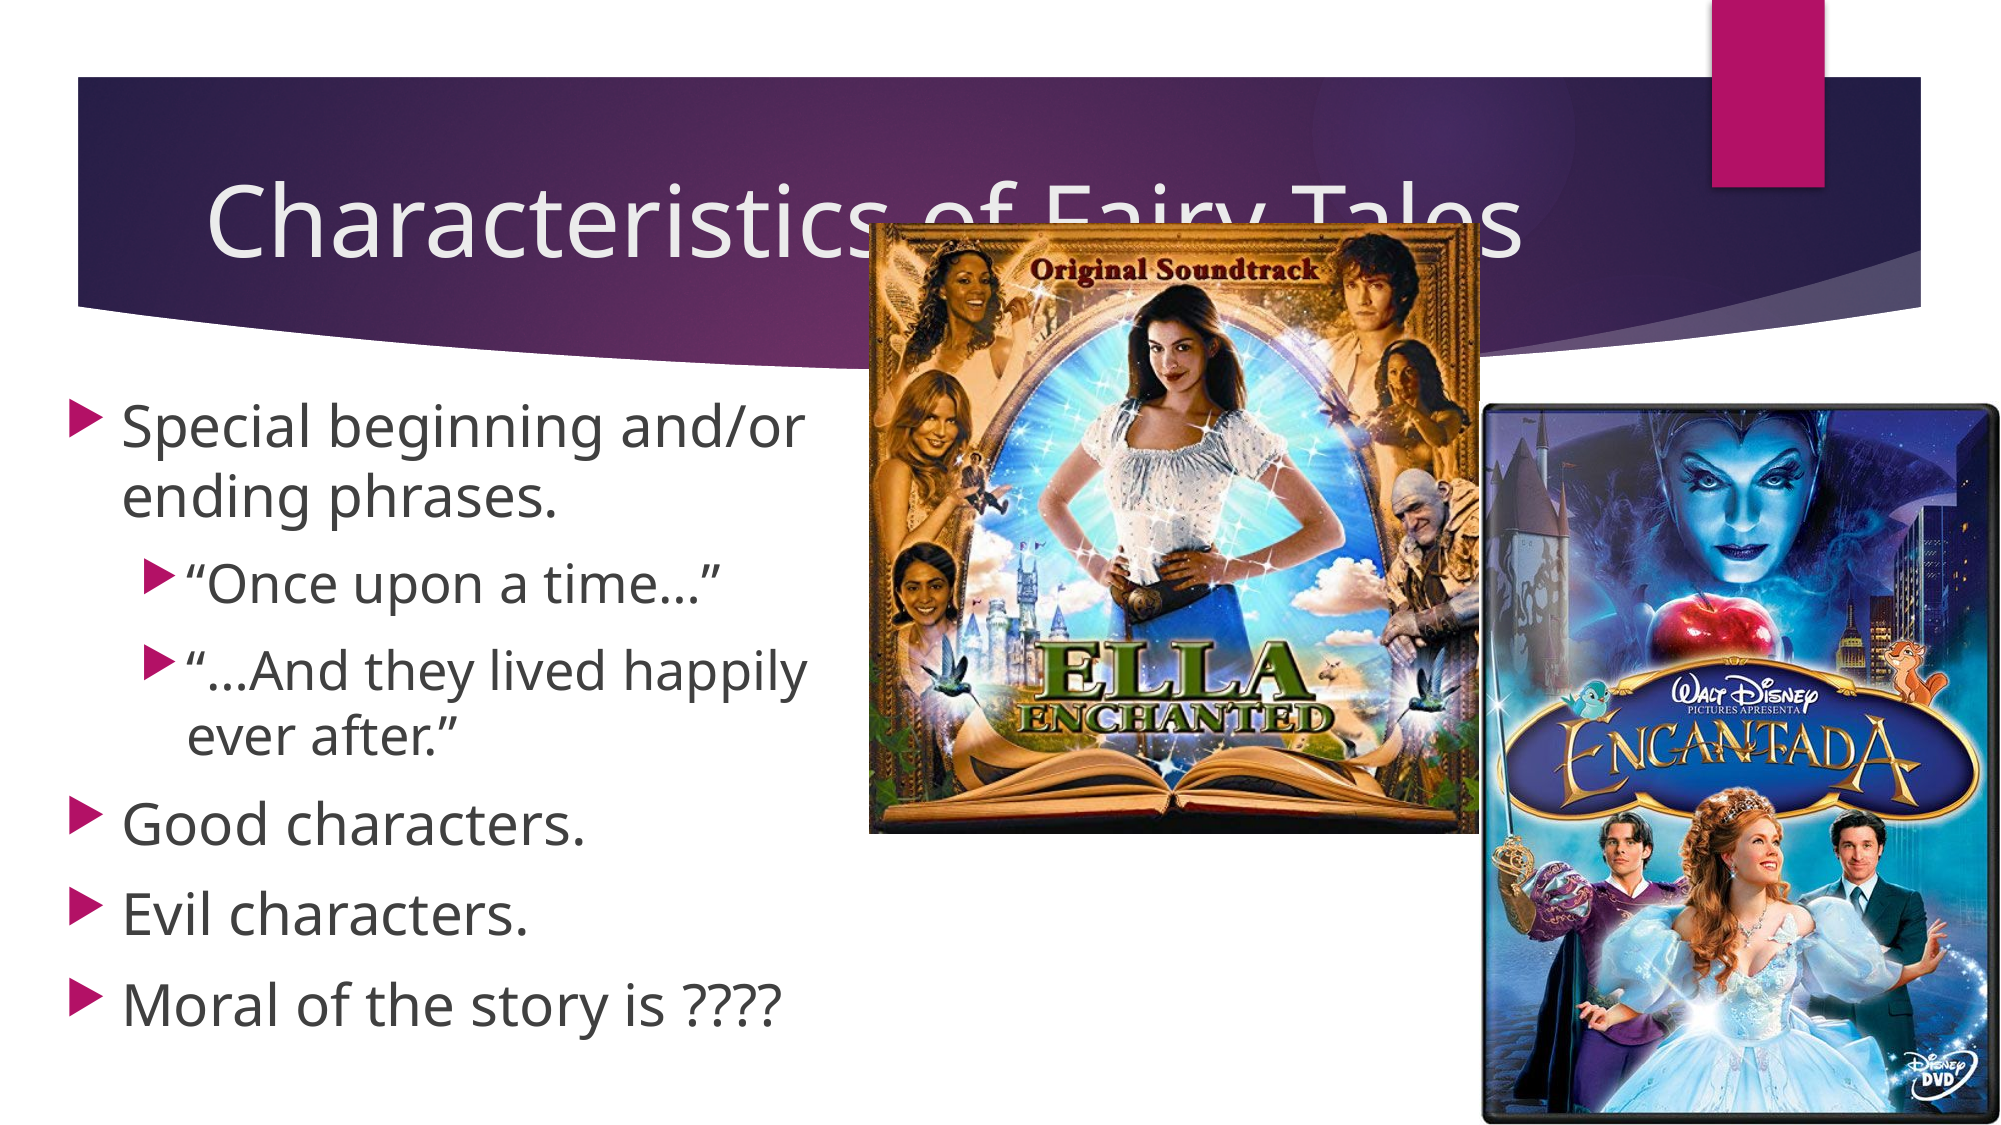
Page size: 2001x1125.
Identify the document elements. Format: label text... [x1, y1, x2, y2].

picture [869, 222, 2000, 1125]
list Special beginning and/or ending phrases. “Once upon a time…” “…And they lived happily ever after.” Good characters. Evil characters. Moral of the story is ???? [50, 381, 940, 1092]
title Characteristics of Fairy Tales [189, 159, 1627, 276]
